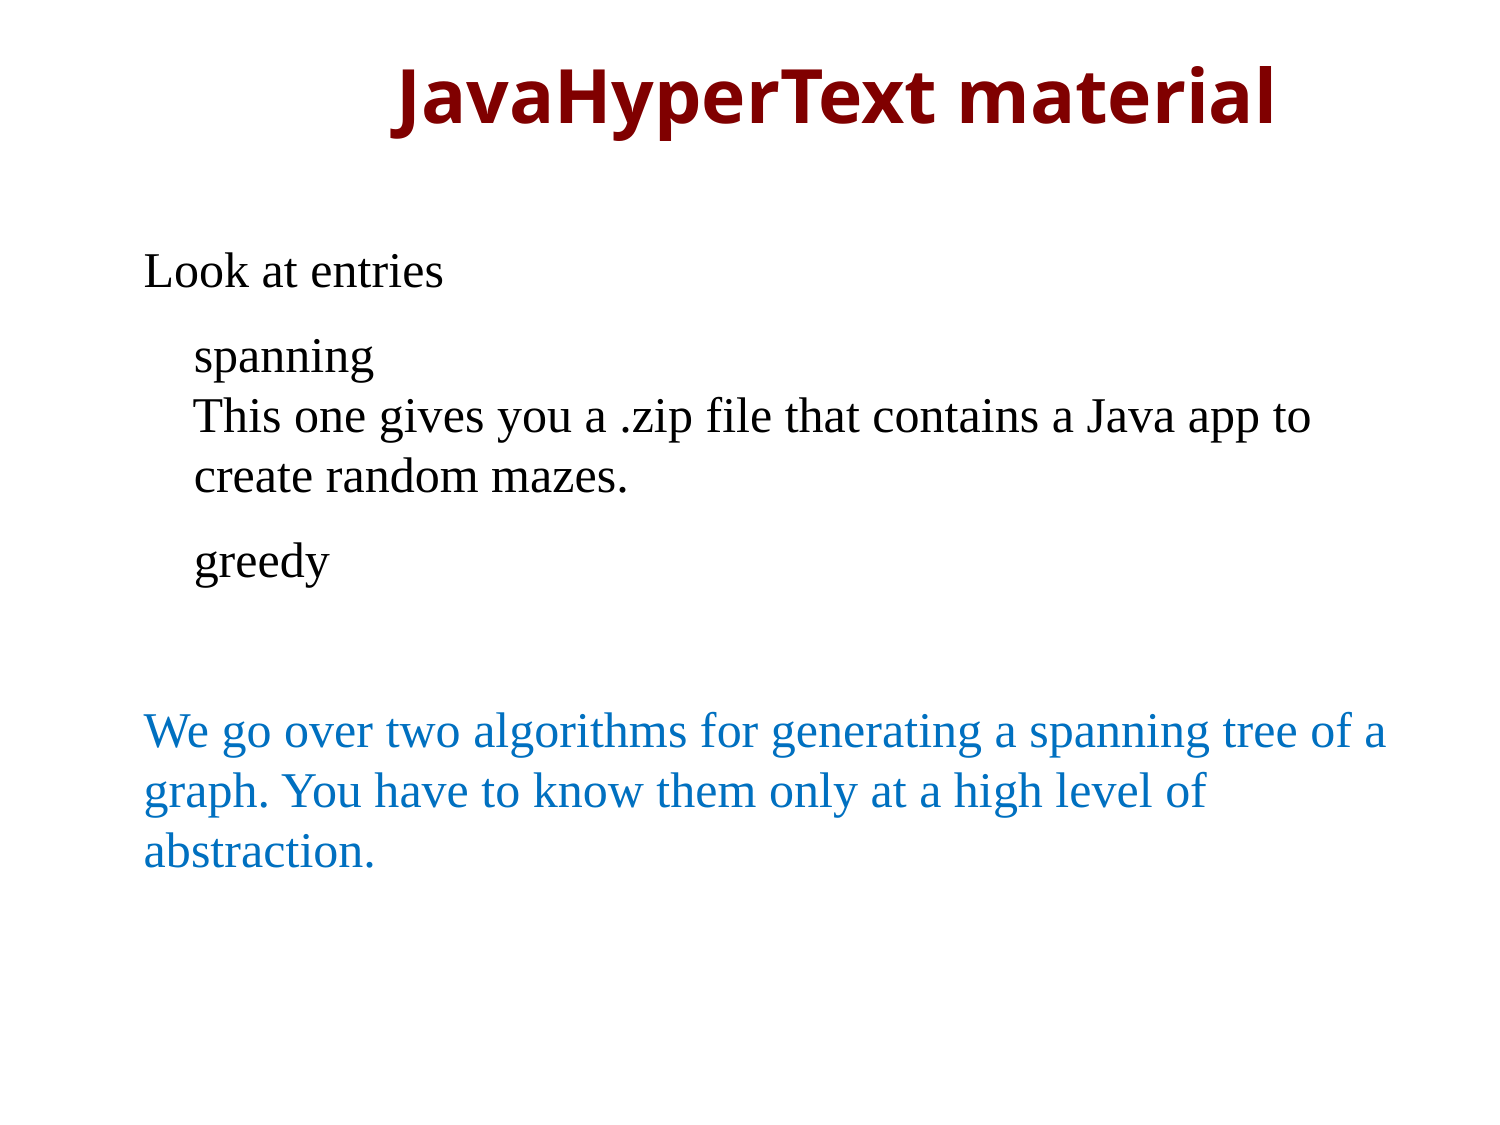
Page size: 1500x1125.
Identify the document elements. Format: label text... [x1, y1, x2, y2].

text_box Look at entries spanning This one gives you a .zip file that contains a Java app to create random mazes. greedy We go over two algorithms for generating a spanning tree of a graph. You have to know them only at a high level of abstraction. [137, 237, 1400, 1013]
title JavaHyperText material [287, 50, 1400, 138]
